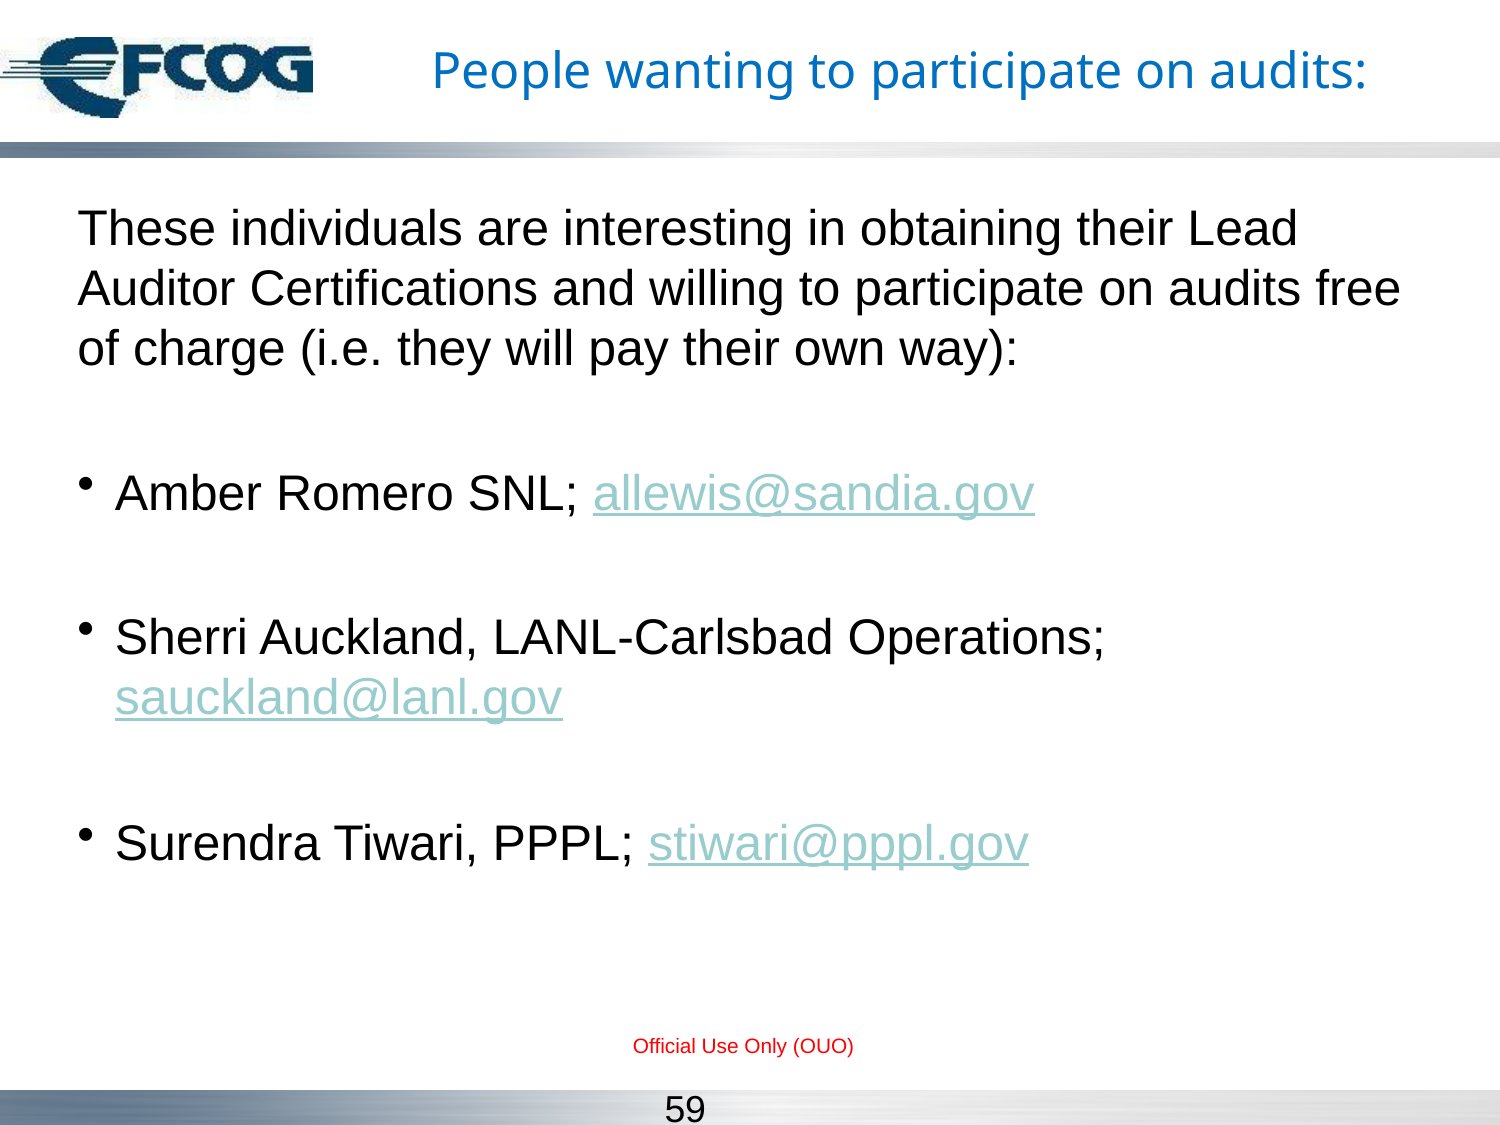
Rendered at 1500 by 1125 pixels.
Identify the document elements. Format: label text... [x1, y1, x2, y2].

picture [0, 37, 313, 118]
footer Official Use Only (OUO) [512, 1024, 976, 1101]
title People wanting to participate on audits: [324, 30, 1476, 107]
picture [690, 1101, 700, 1111]
list These individuals are interesting in obtaining their Lead Auditor Certifications and willing to participate on audits free of charge (i.e. they will pay their own way): Amber Romero SNL; allewis@sandia.gov Sherri Auckland, LANL-Carlsbad Operations; sauckland@lanl.gov Surendra Tiwari, PPPL; stiwari@pppl.gov [62, 187, 1451, 958]
picture [0, 142, 1500, 158]
picture [0, 1090, 1500, 1125]
